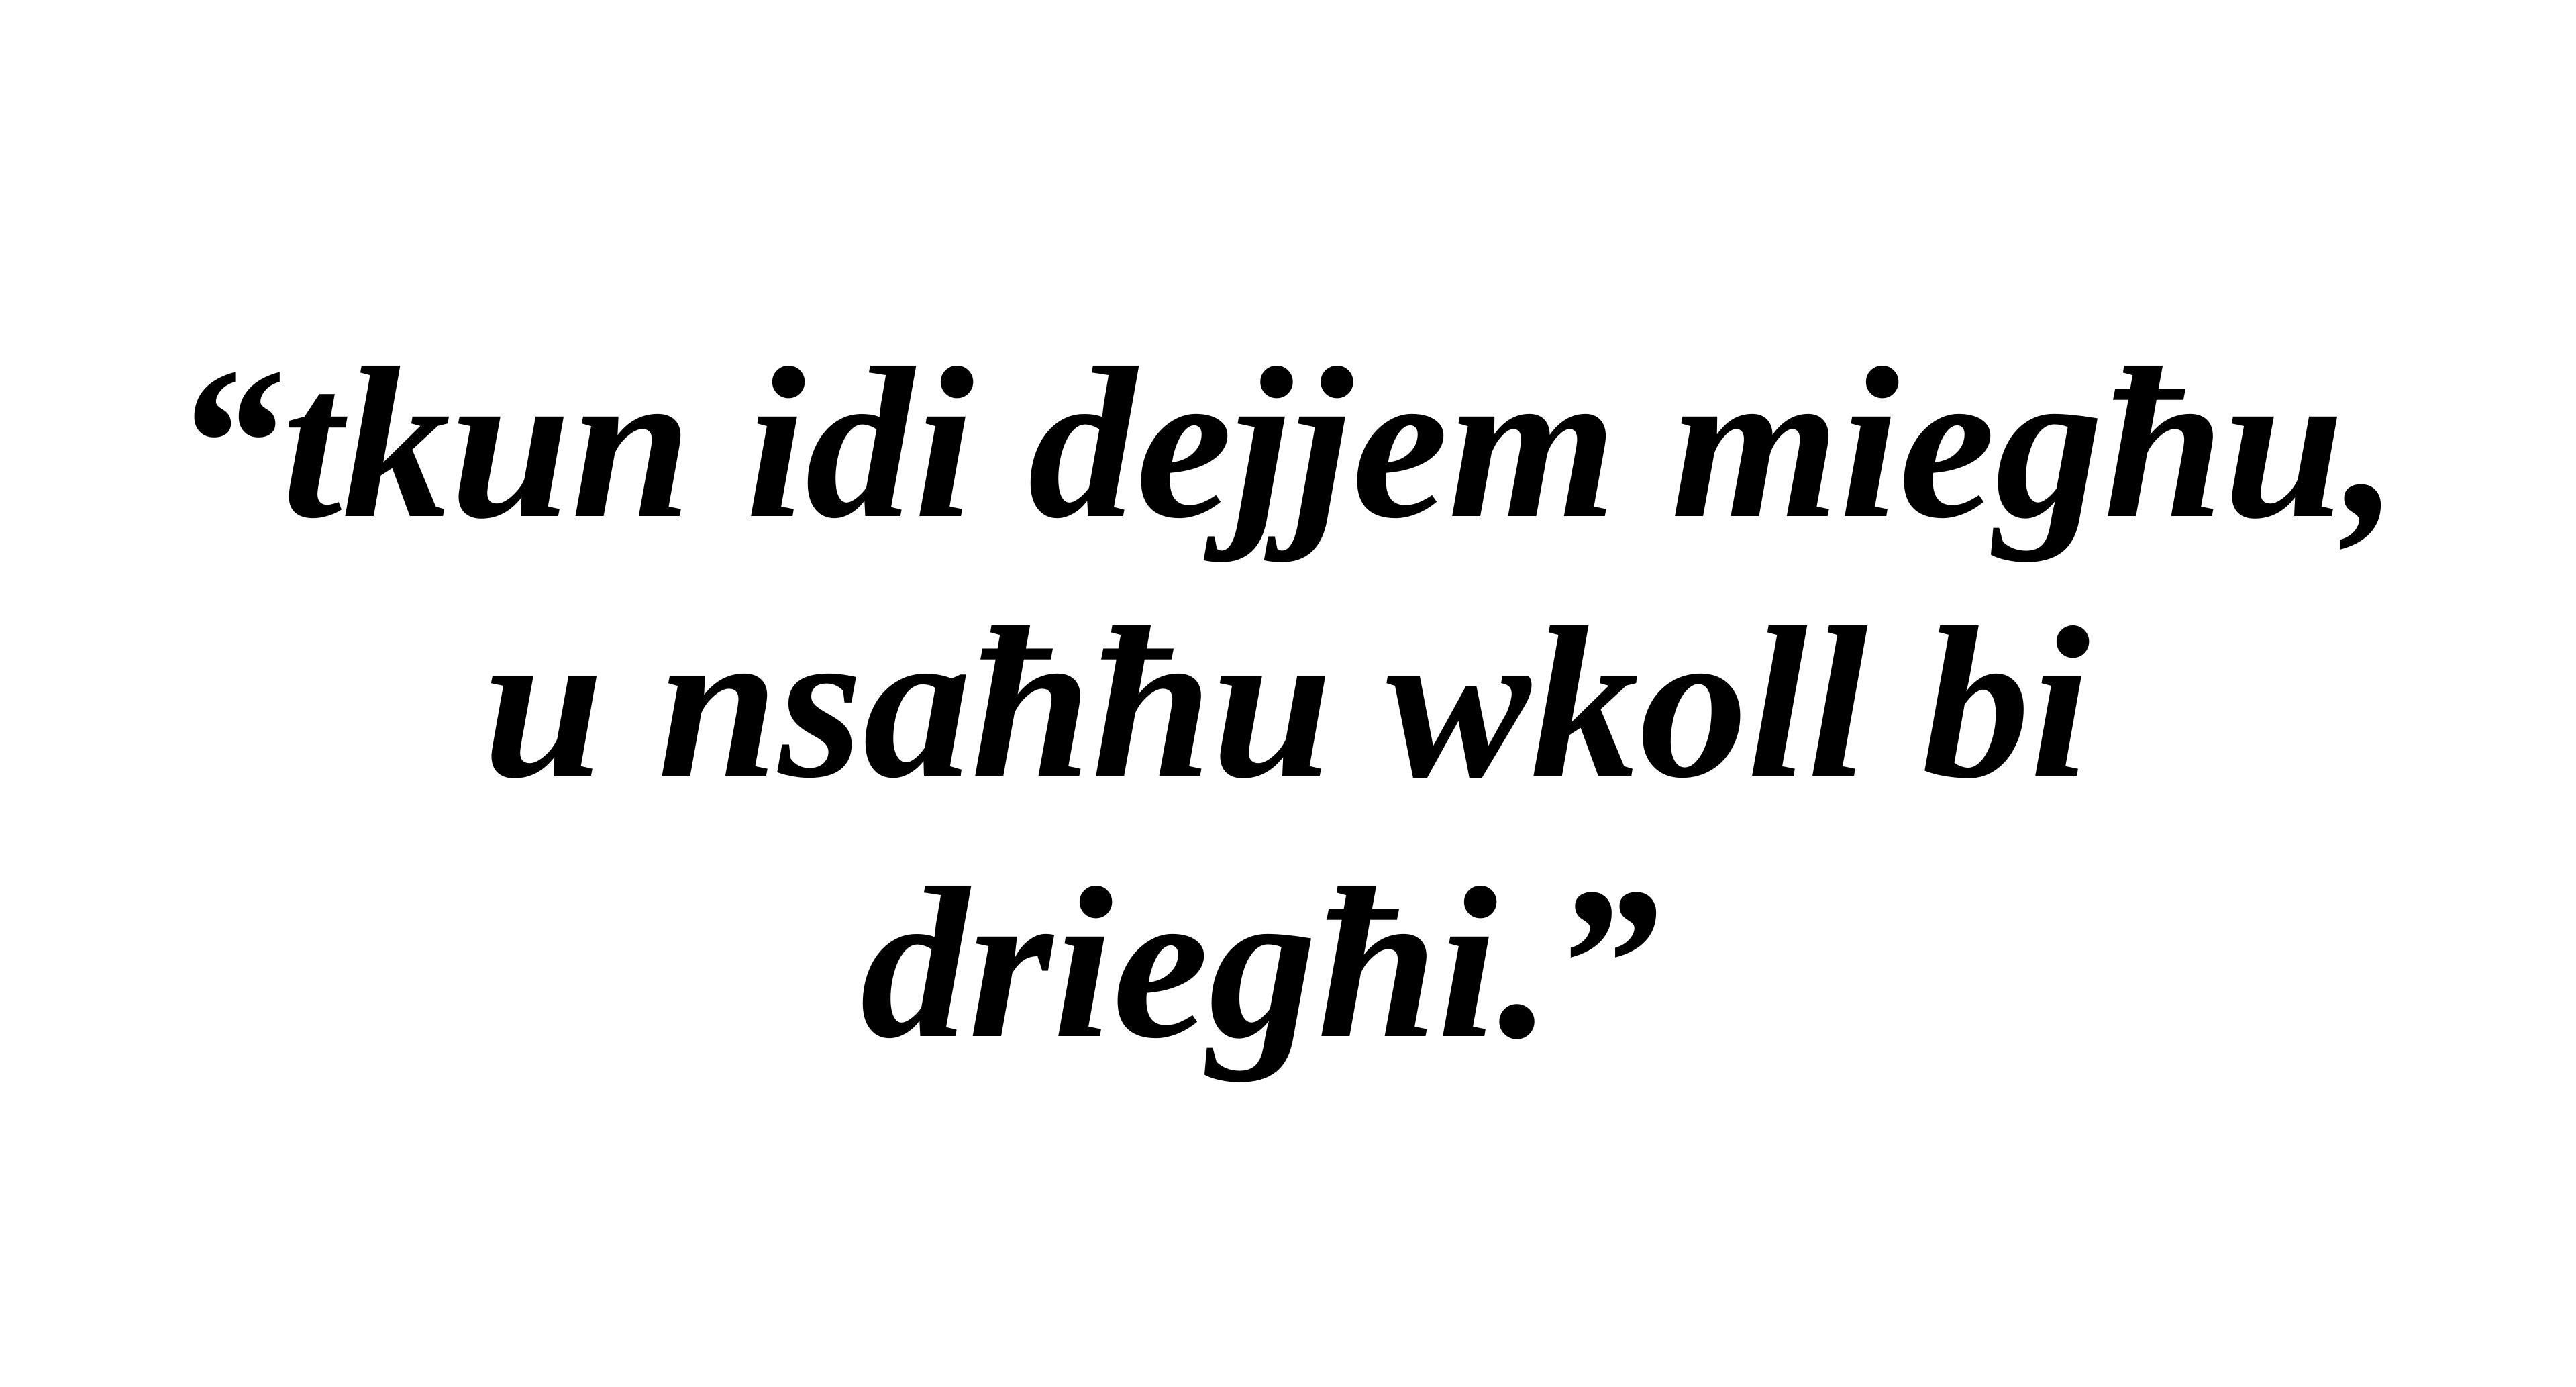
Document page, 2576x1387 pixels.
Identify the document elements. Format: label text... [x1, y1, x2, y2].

text_box “tkun idi dejjem miegħu, u nsaħħu wkoll bi driegħi.” [43, 288, 2532, 1091]
